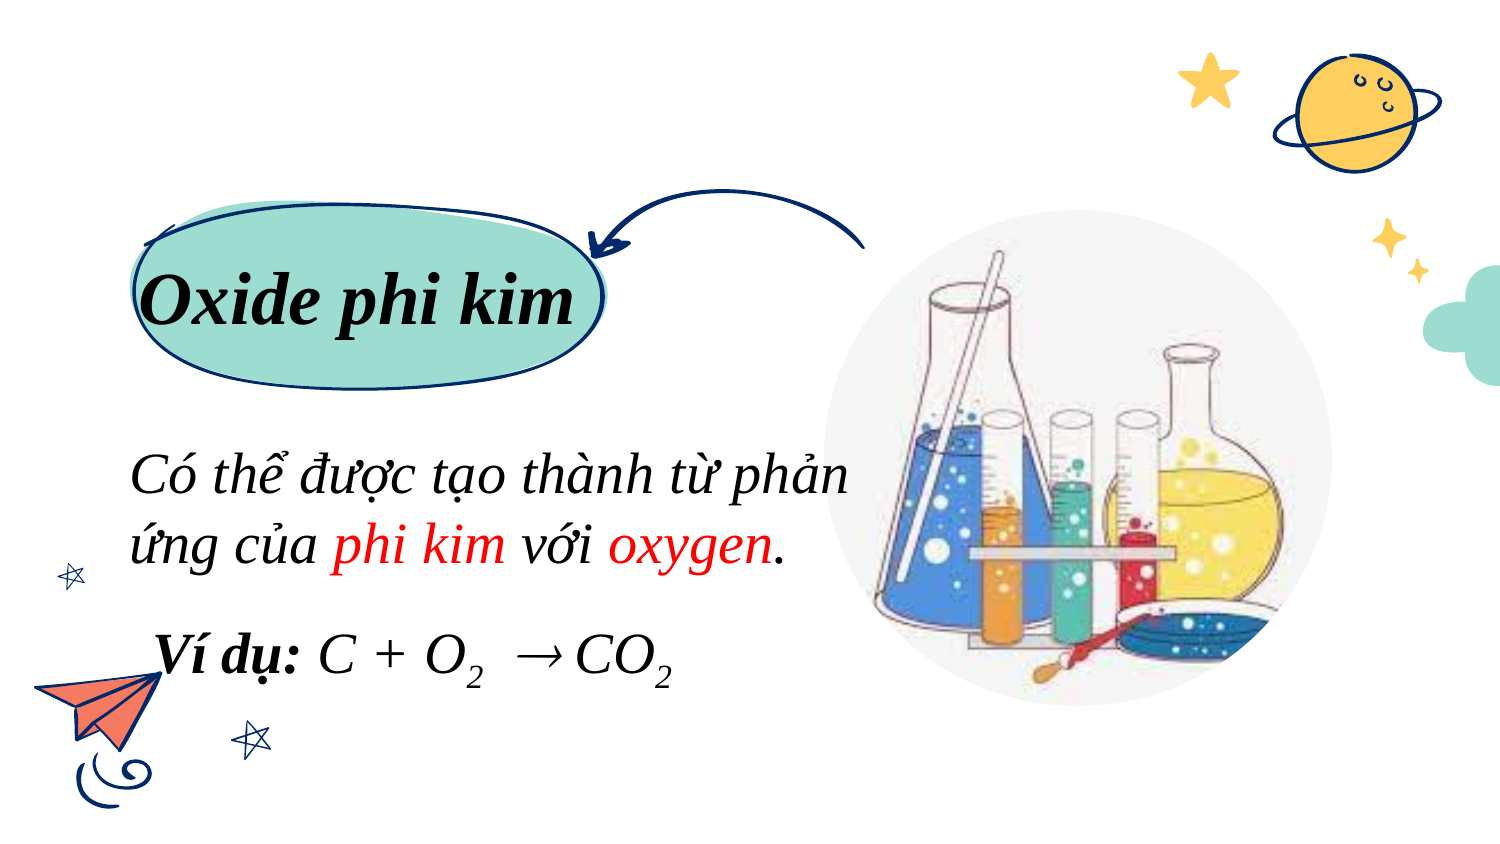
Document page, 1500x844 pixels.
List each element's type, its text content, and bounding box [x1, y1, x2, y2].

text_box [176, 207, 545, 234]
text_box [174, 200, 331, 229]
text_box [588, 189, 821, 259]
title Oxide phi kim [123, 234, 786, 359]
text_box [185, 359, 550, 387]
text_box Ví dụ: C + O2  CO2 [95, 596, 818, 703]
text_box [176, 359, 559, 391]
subtitle Có thể được tạo thành từ phản ứng của phi kim với oxygen. [114, 420, 818, 593]
picture [823, 209, 1333, 707]
text_box [160, 202, 559, 234]
